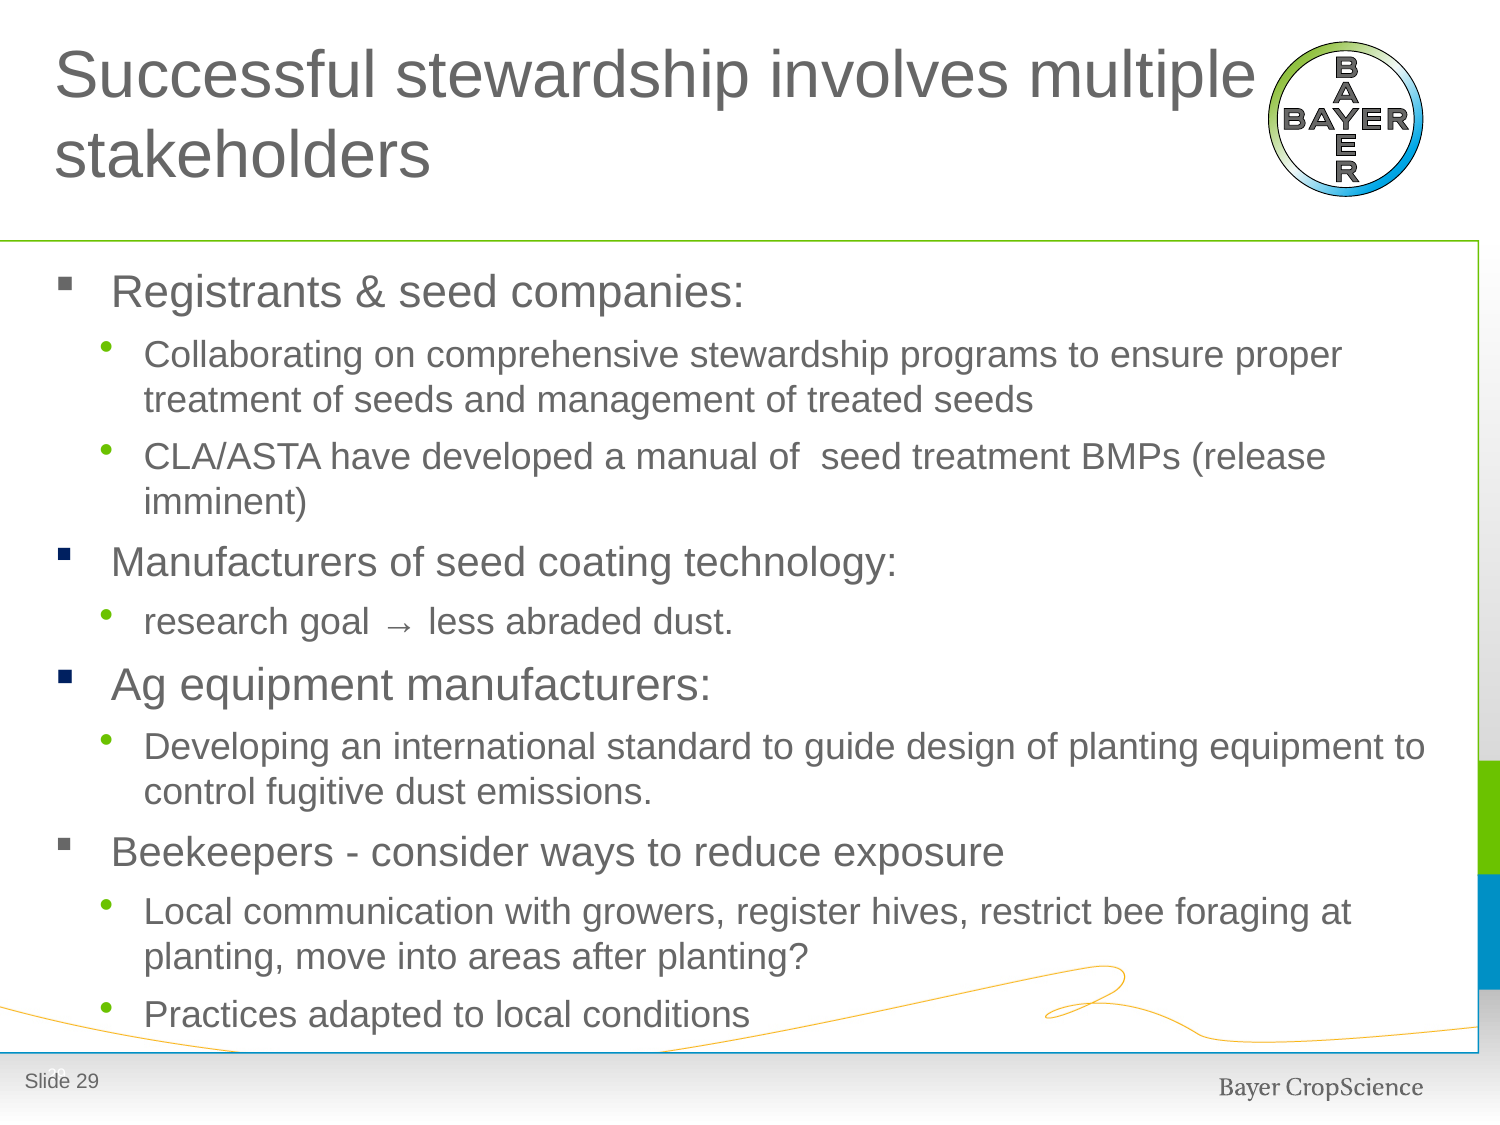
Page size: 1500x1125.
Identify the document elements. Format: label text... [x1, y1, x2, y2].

picture [0, 242, 1477, 1051]
text_box 28 [0, 1056, 110, 1060]
title Successful stewardship involves multiple stakeholders [54, 50, 1472, 191]
list Registrants & seed companies: Collaborating on comprehensive stewardship programs to ensure proper treatment of seeds and management of treated seeds CLA/ASTA have developed a manual of seed treatment BMPs (release imminent) Manufacturers of seed coating technology: research goal → less abraded dust. Ag equipment manufacturers: Developing an international standard to guide design of planting equipment to control fugitive dust emissions. Beekeepers - consider ways to reduce exposure Local communication with growers, register hives, restrict bee foraging at planting, move into areas after planting? Practices adapted to local conditions [54, 262, 1433, 1087]
picture [0, 0, 1500, 240]
text_box Slide 28 [0, 1060, 124, 1121]
